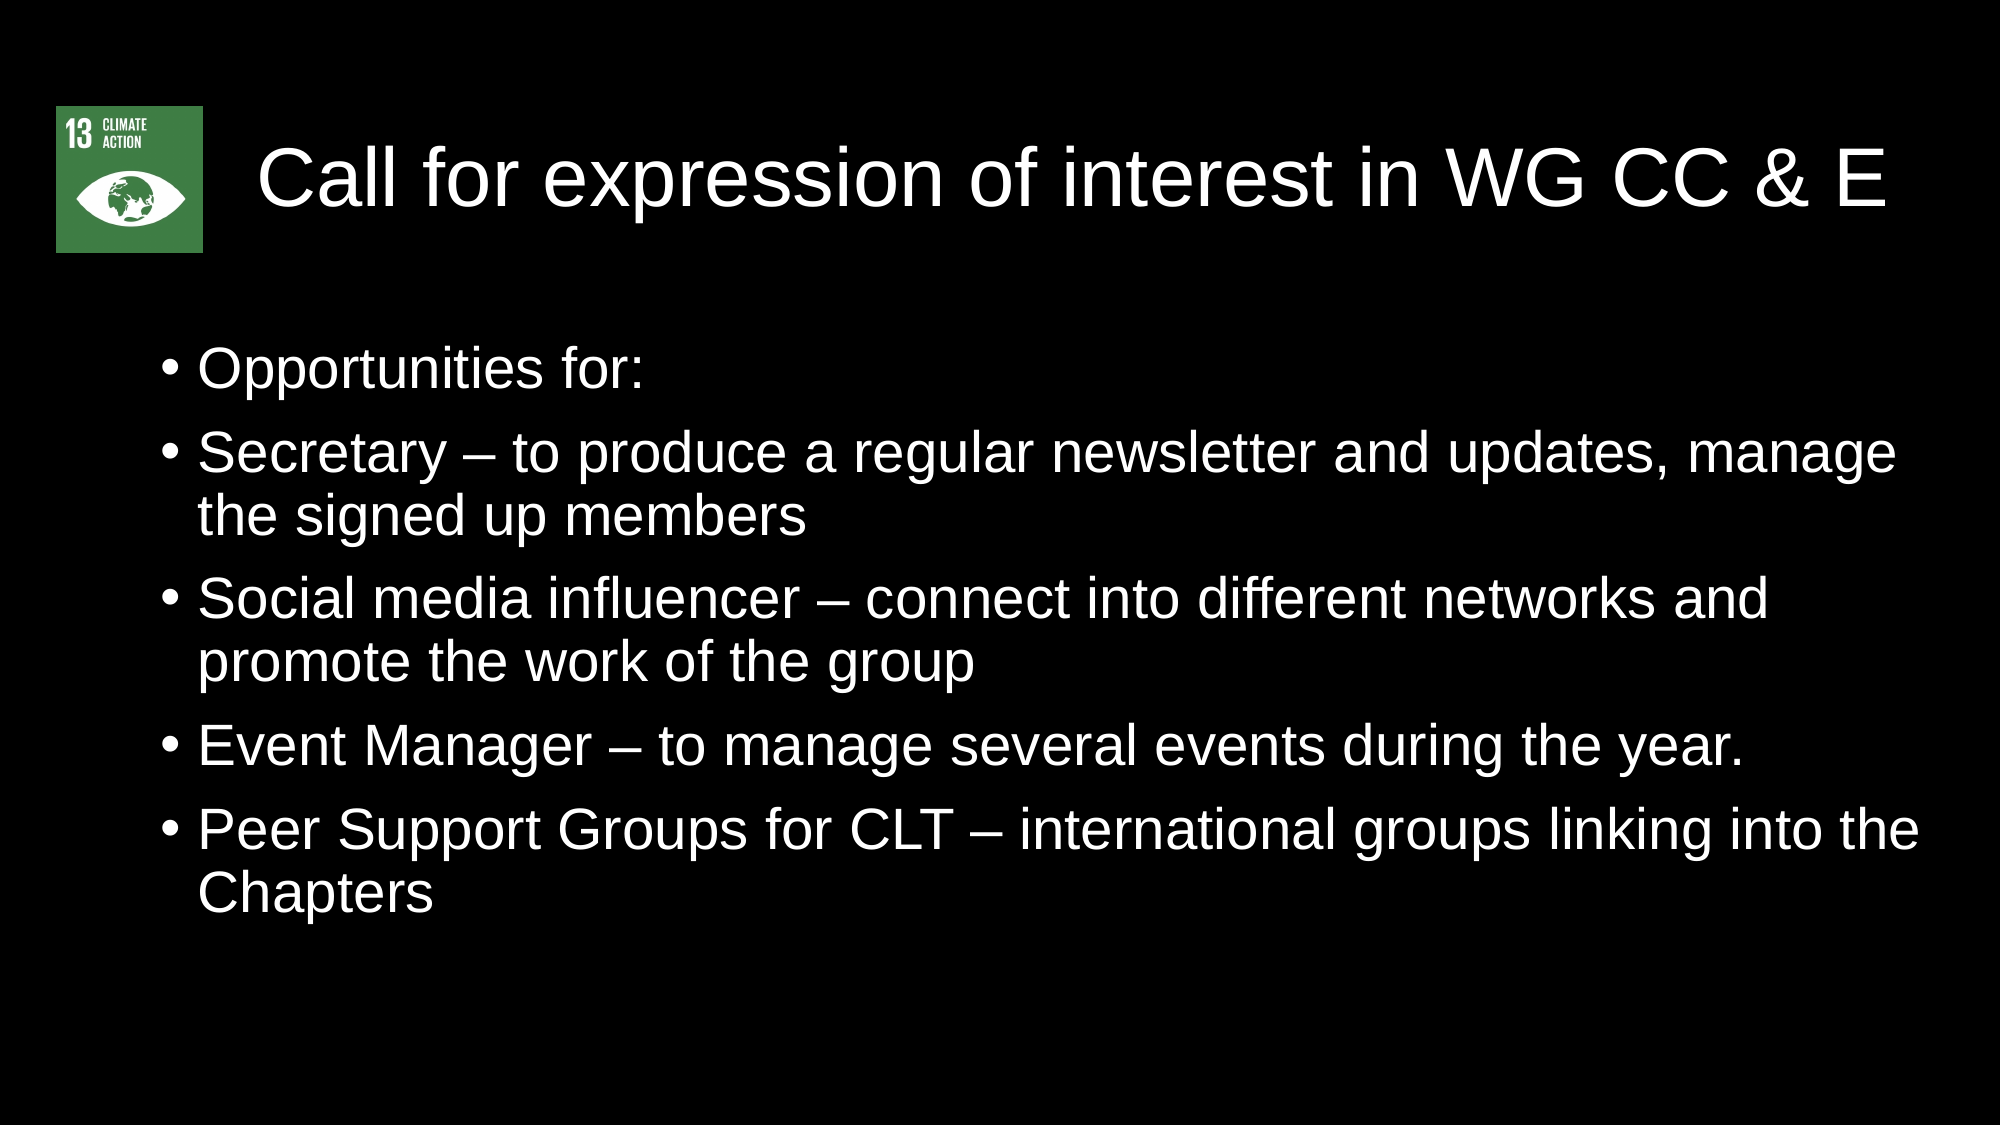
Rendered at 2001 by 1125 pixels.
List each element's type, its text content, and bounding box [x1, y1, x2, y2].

picture [56, 106, 203, 253]
list Opportunities for: Secretary – to produce a regular newsletter and updates, manage the signed up members Social media influencer – connect into different networks and promote the work of the group Event Manager – to manage several events during the year. Peer Support Groups for CLT – international groups linking into the Chapters [145, 330, 2000, 939]
title Call for expression of interest in WG CC & E [241, 97, 2000, 262]
